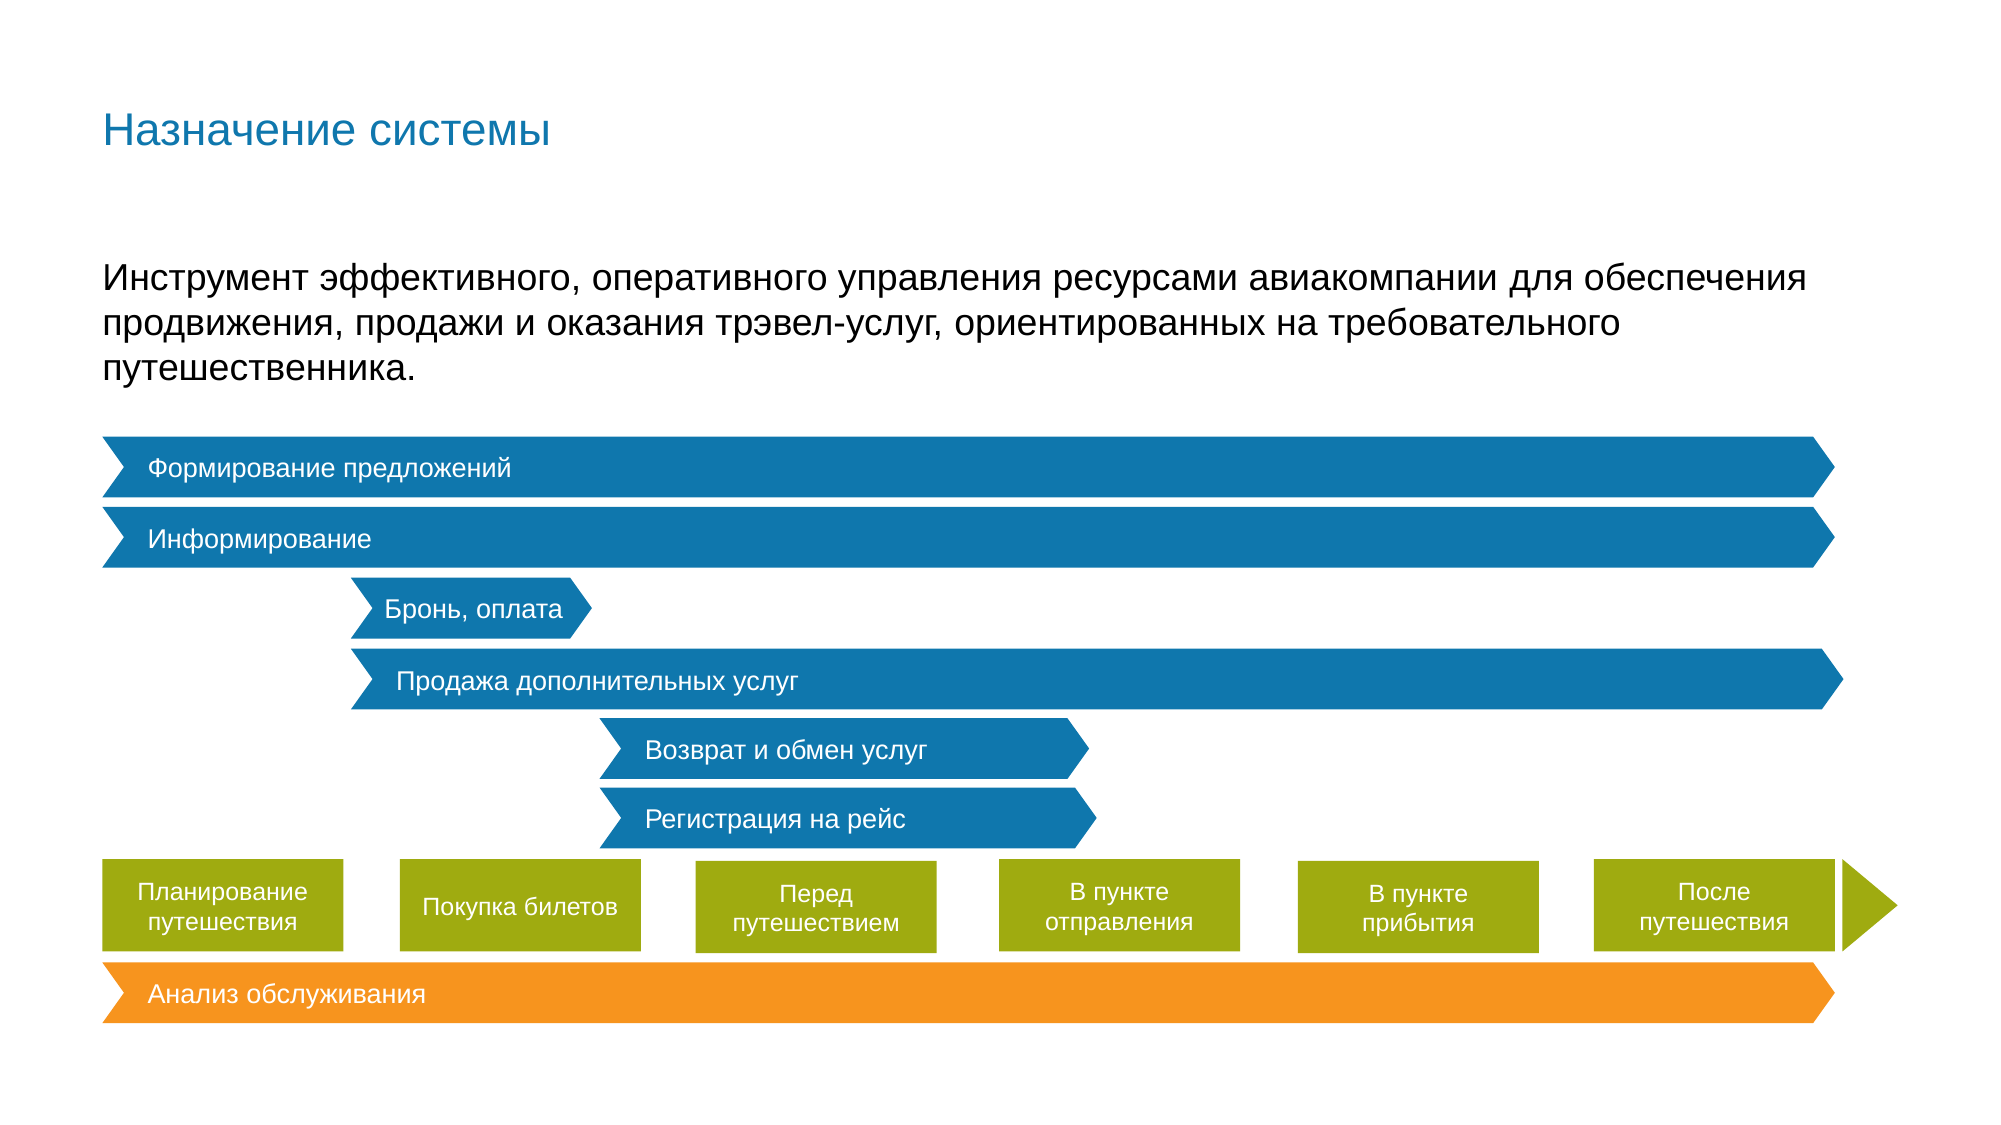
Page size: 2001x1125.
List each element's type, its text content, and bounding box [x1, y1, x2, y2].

list Назначение системы [102, 104, 1278, 245]
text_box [102, 436, 1898, 1024]
text_box Инструмент эффективного, оперативного управления ресурсами авиакомпании для обеспечения продвижения, продажи и оказания трэвел-услуг, ориентированных на требовательного путешественника. [102, 245, 1898, 396]
